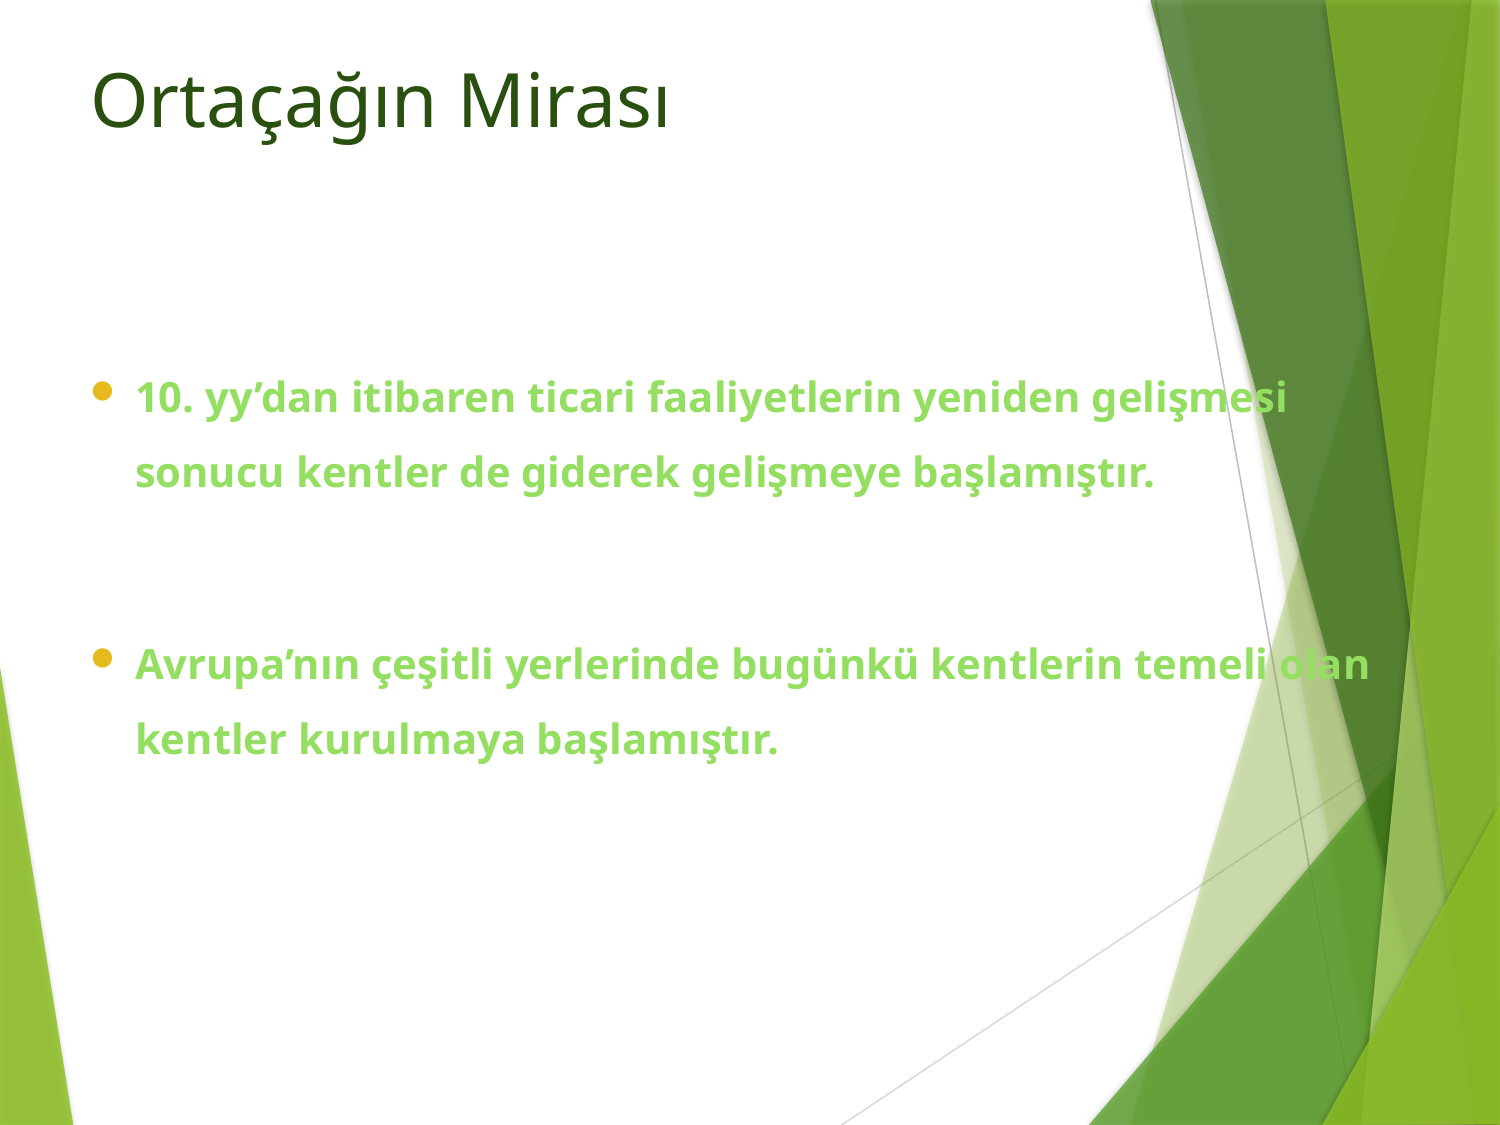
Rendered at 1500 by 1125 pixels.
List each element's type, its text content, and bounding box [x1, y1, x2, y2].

title Ortaçağın Mirası [75, 45, 1425, 244]
list 10. yy’dan itibaren ticari faaliyetlerin yeniden gelişmesi sonucu kentler de giderek gelişmeye başlamıştır. Avrupa’nın çeşitli yerlerinde bugünkü kentlerin temeli olan kentler kurulmaya başlamıştır. [75, 338, 1425, 858]
